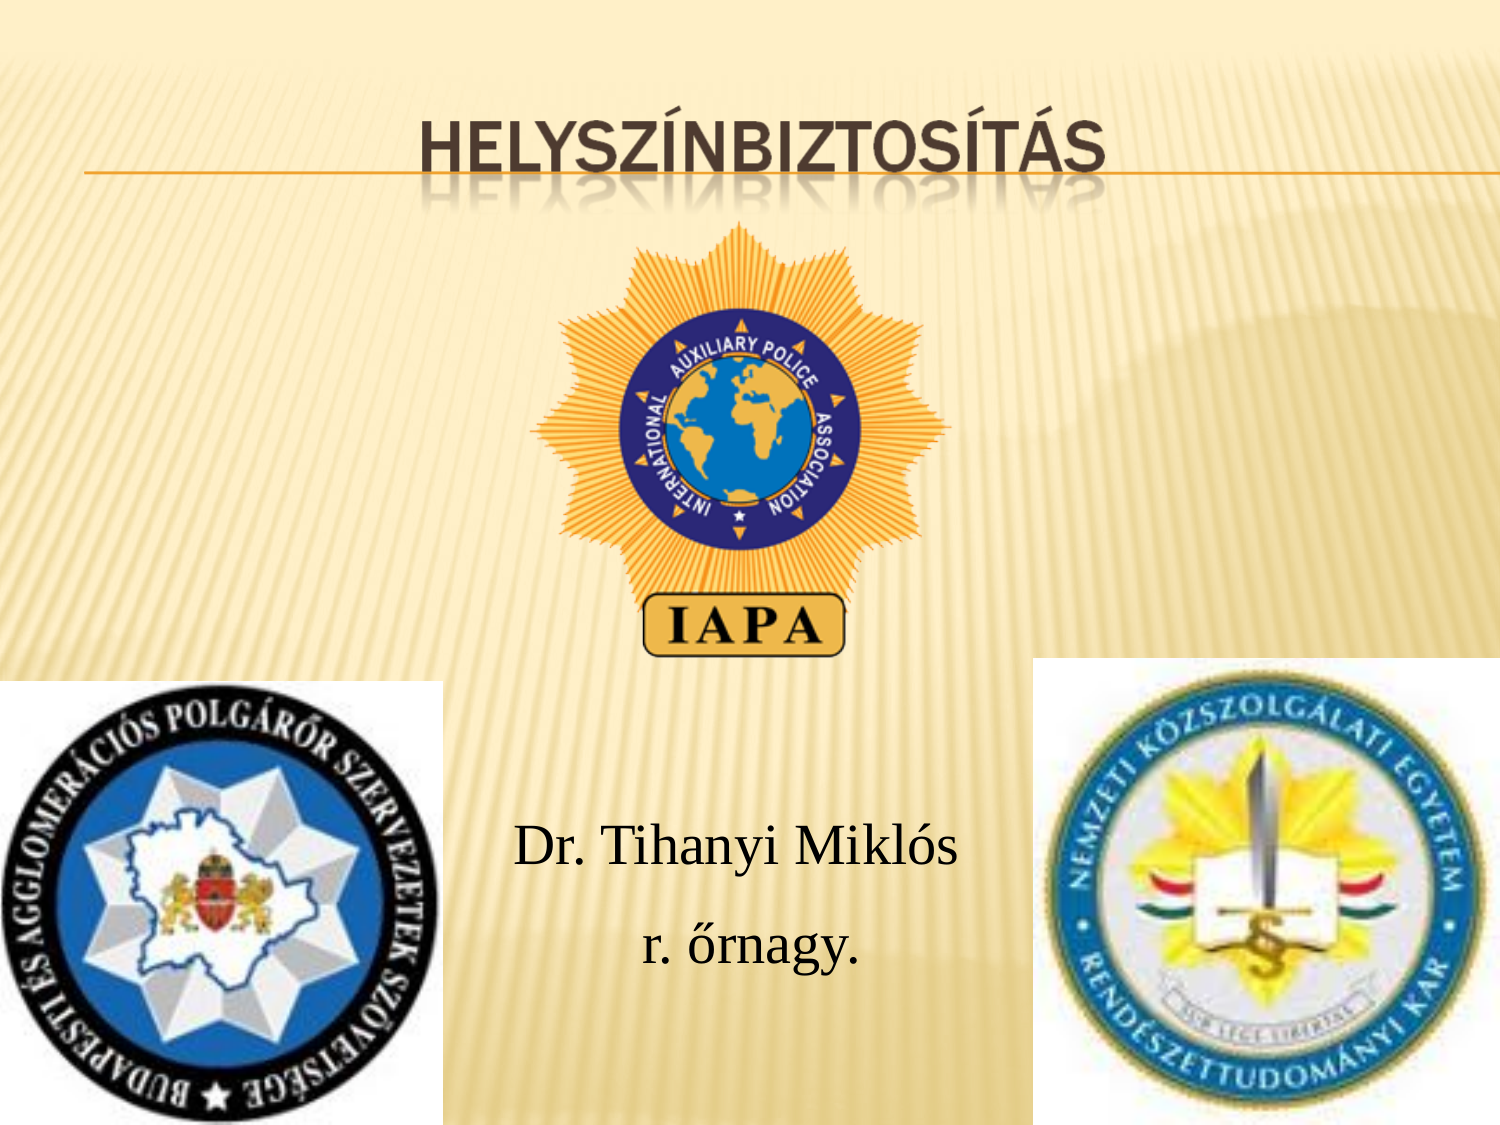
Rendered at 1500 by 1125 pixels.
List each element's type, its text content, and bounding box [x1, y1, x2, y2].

picture [478, 273, 999, 705]
picture [48, 73, 1477, 264]
text_box Dr. Tihanyi Miklós r. őrnagy. [478, 798, 1010, 983]
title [0, 681, 444, 1125]
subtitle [1033, 658, 1500, 1125]
